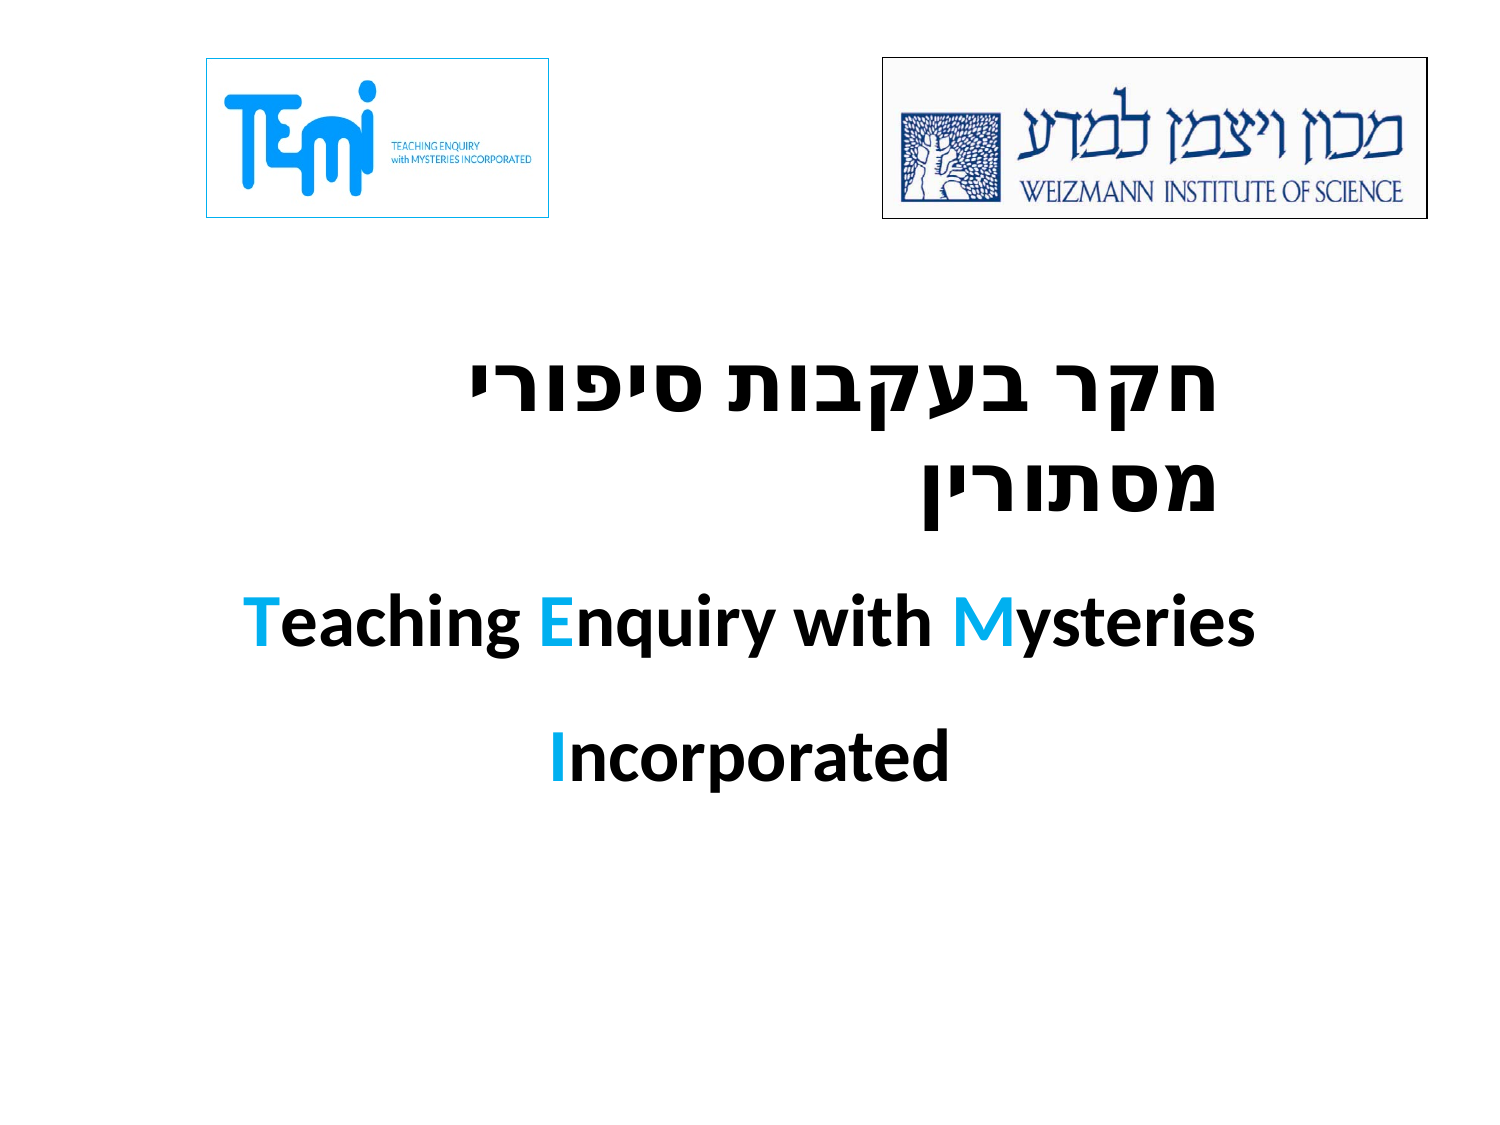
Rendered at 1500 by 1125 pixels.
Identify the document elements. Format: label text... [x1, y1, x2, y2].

picture [883, 58, 1427, 218]
picture [208, 60, 547, 216]
text_box חקר בעקבות סיפורי מסתורין [208, 321, 1237, 518]
list Teaching Enquiry with Mysteries Incorporated [75, 518, 1425, 888]
